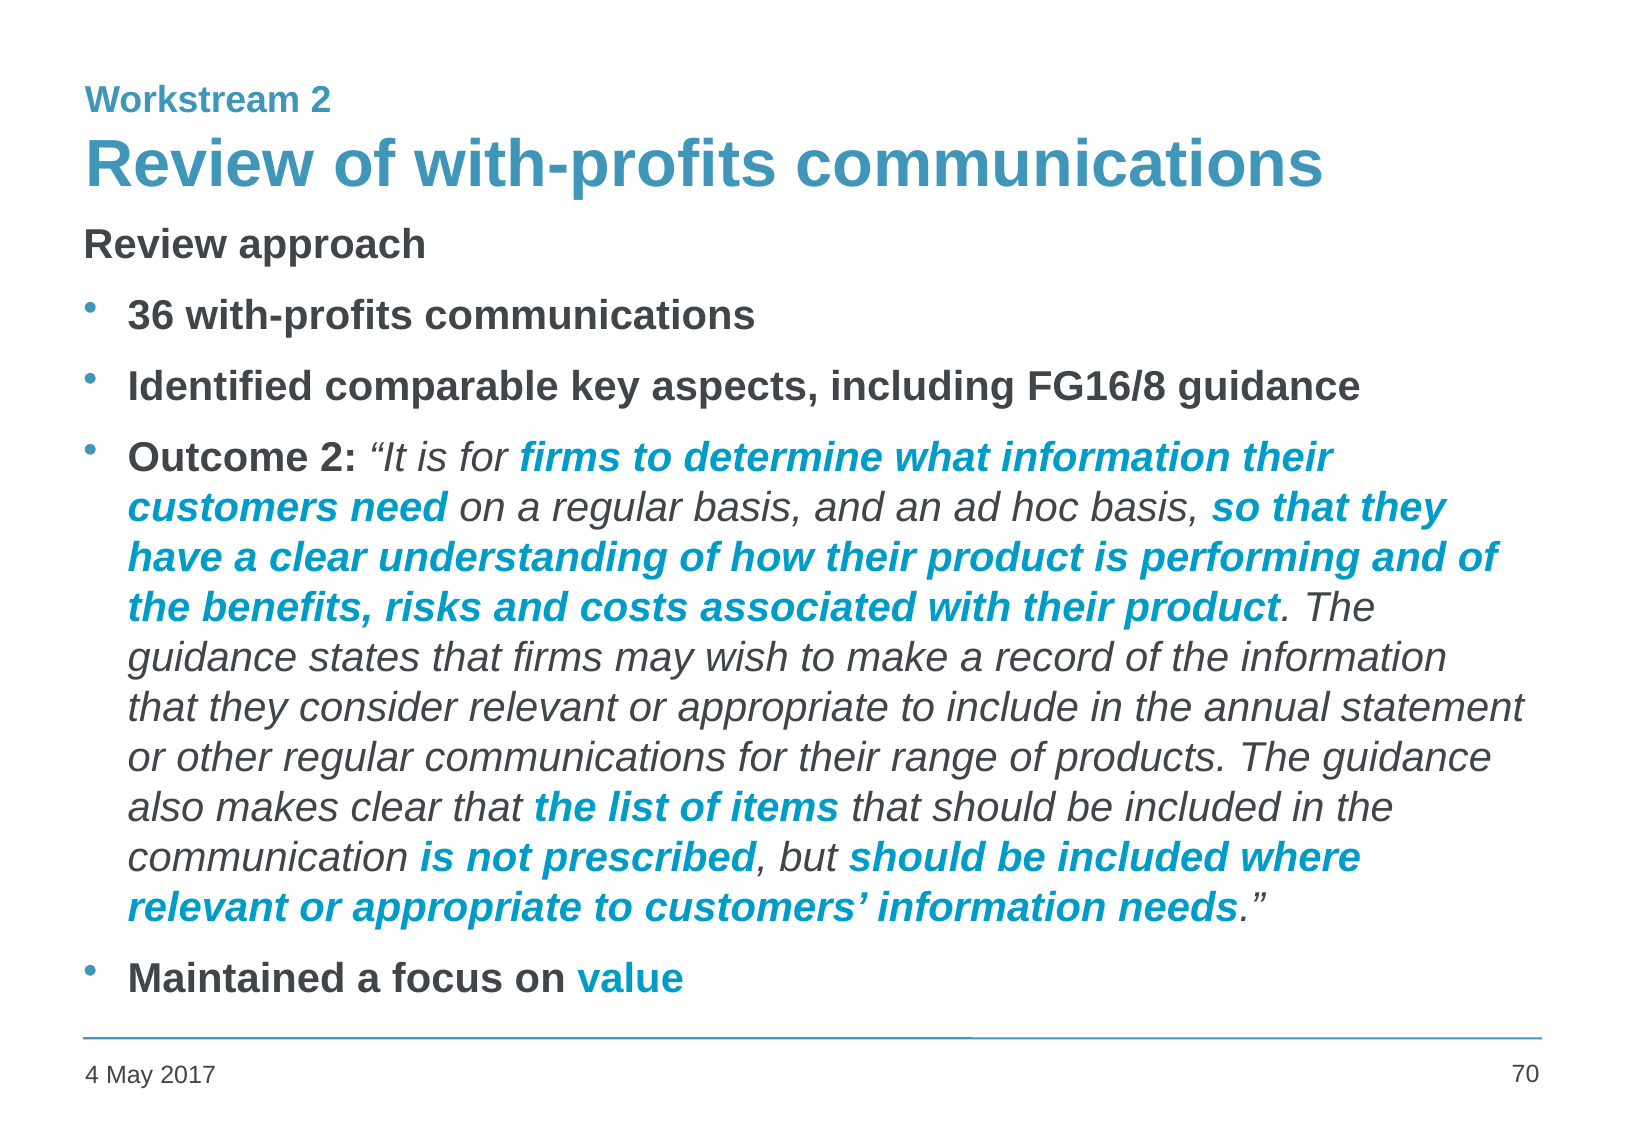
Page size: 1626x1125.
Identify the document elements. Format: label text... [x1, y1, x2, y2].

list Review approach 36 with-profits communications Identified comparable key aspects, including FG16/8 guidance Outcome 2: “It is for firms to determine what information their customers need on a regular basis, and an ad hoc basis, so that they have a clear understanding of how their product is performing and of the benefits, risks and costs associated with their product. The guidance states that firms may wish to make a record of the information that they consider relevant or appropriate to include in the annual statement or other regular communications for their range of products. The guidance also makes clear that the list of items that should be included in the communication is not prescribed, but should be included where relevant or appropriate to customers’ information needs.” Maintained a focus on value [68, 209, 1542, 971]
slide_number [70, 1051, 429, 1106]
slide_number 70 [1439, 1050, 1555, 1106]
title Review of with-profits communications [70, 66, 1544, 254]
text_box Workstream 2 [69, 67, 347, 128]
